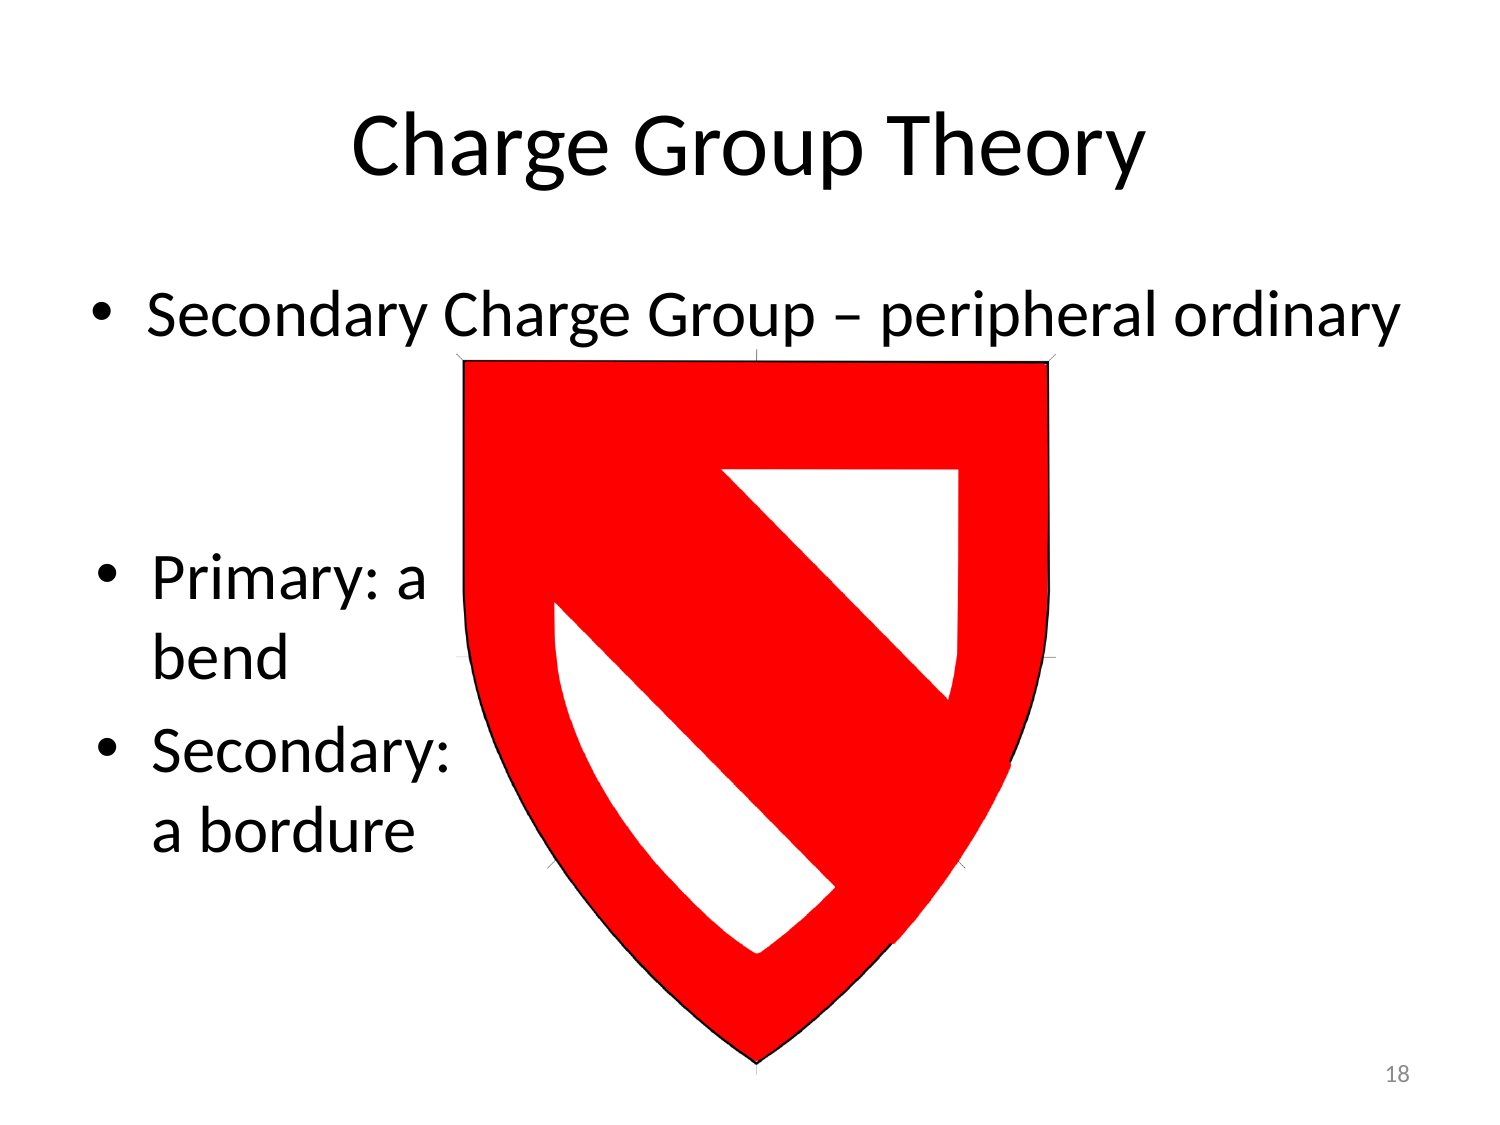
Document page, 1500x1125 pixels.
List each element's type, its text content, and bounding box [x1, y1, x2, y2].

slide_number 18 [1074, 1042, 1425, 1103]
text_box Primary: a bend Secondary: a bordure [80, 525, 488, 1100]
list Secondary Charge Group – peripheral ordinary [75, 262, 1425, 1005]
title Charge Group Theory [75, 45, 1425, 233]
picture [455, 349, 1056, 1076]
